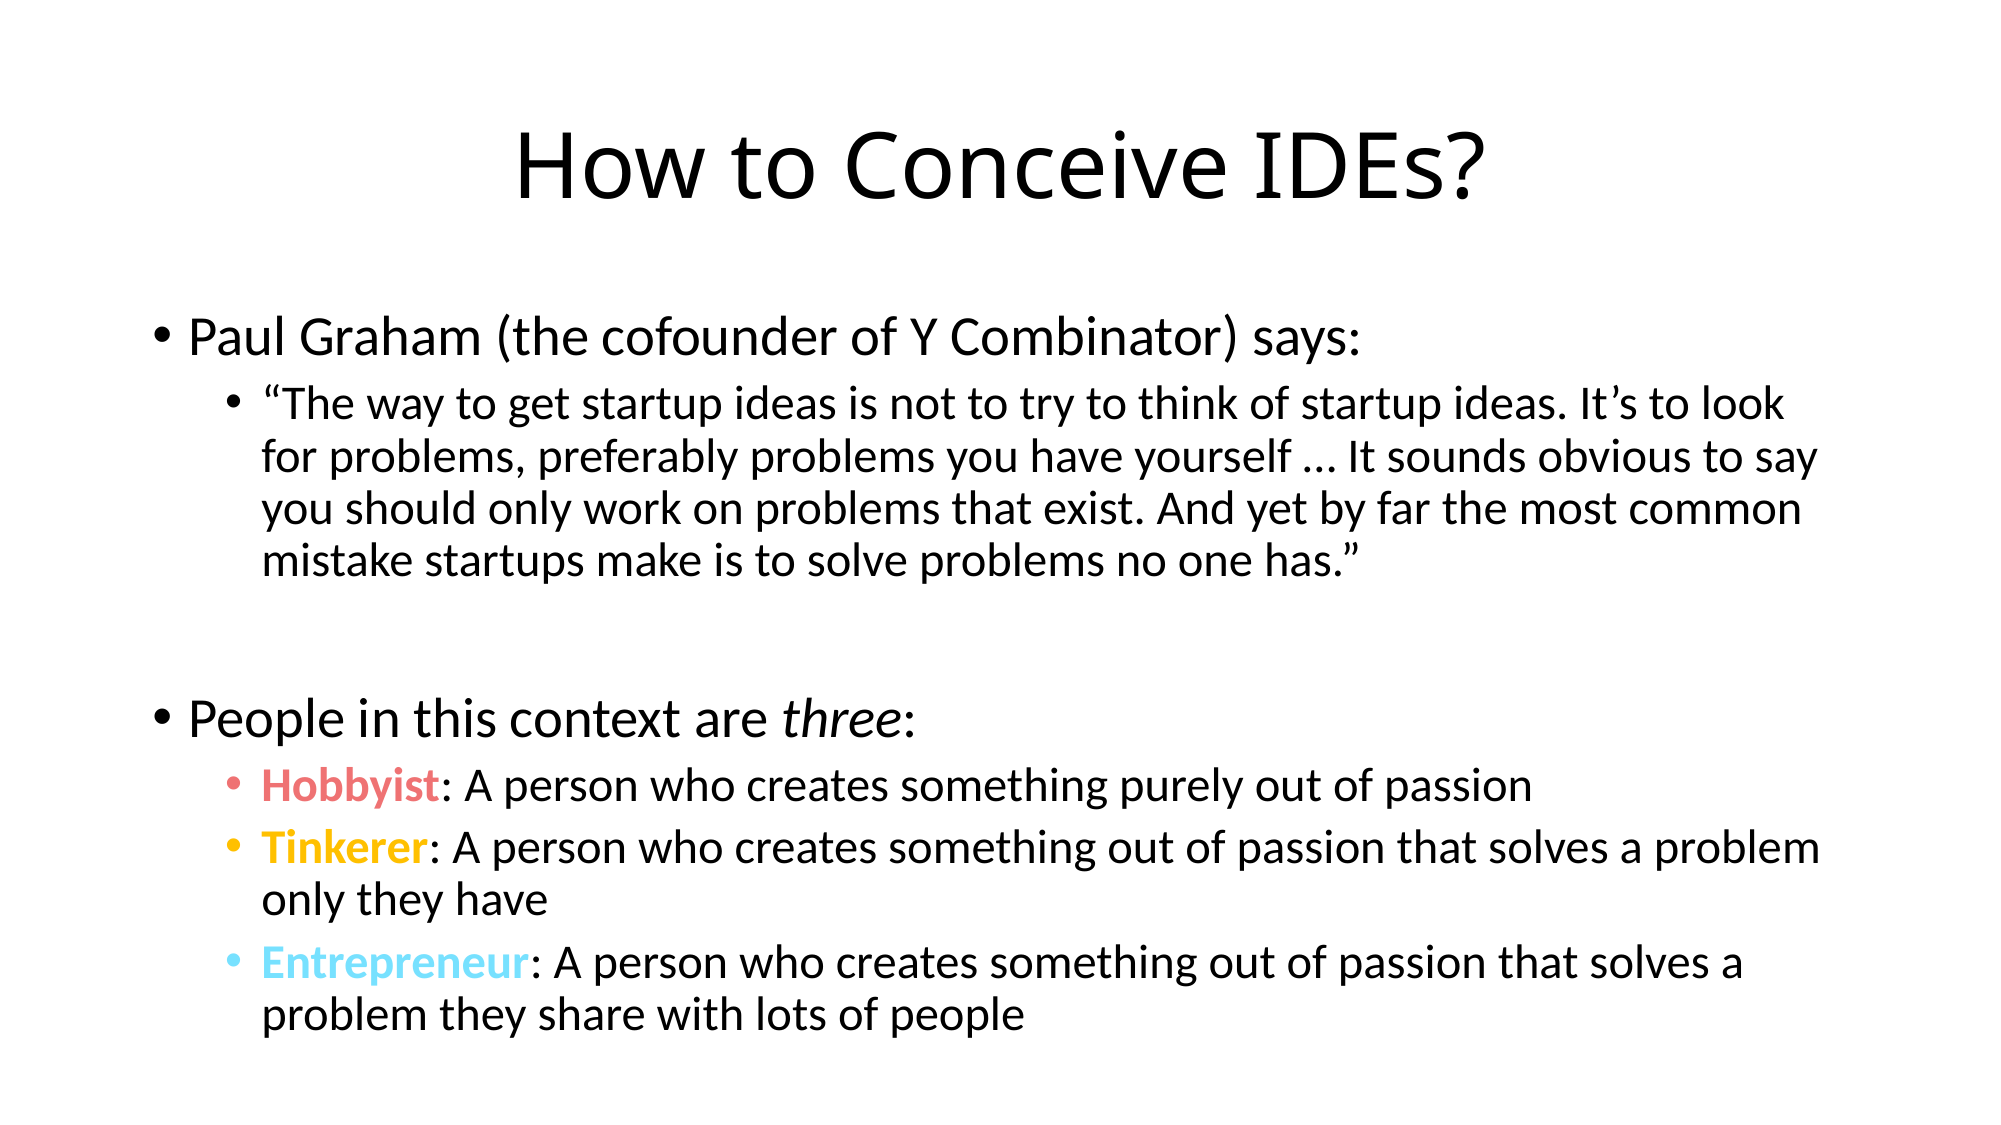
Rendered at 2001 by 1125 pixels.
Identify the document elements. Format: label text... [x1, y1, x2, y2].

list Paul Graham (the cofounder of Y Combinator) says: “The way to get startup ideas is not to try to think of startup ideas. It’s to look for problems, preferably problems you have yourself … It sounds obvious to say you should only work on problems that exist. And yet by far the most common mistake startups make is to solve problems no one has.” People in this context are three: Hobbyist: A person who creates something purely out of passion Tinkerer: A person who creates something out of passion that solves a problem only they have Entrepreneur: A person who creates something out of passion that solves a problem they share with lots of people [137, 299, 1863, 1052]
title How to Conceive IDEs? [137, 59, 1863, 278]
